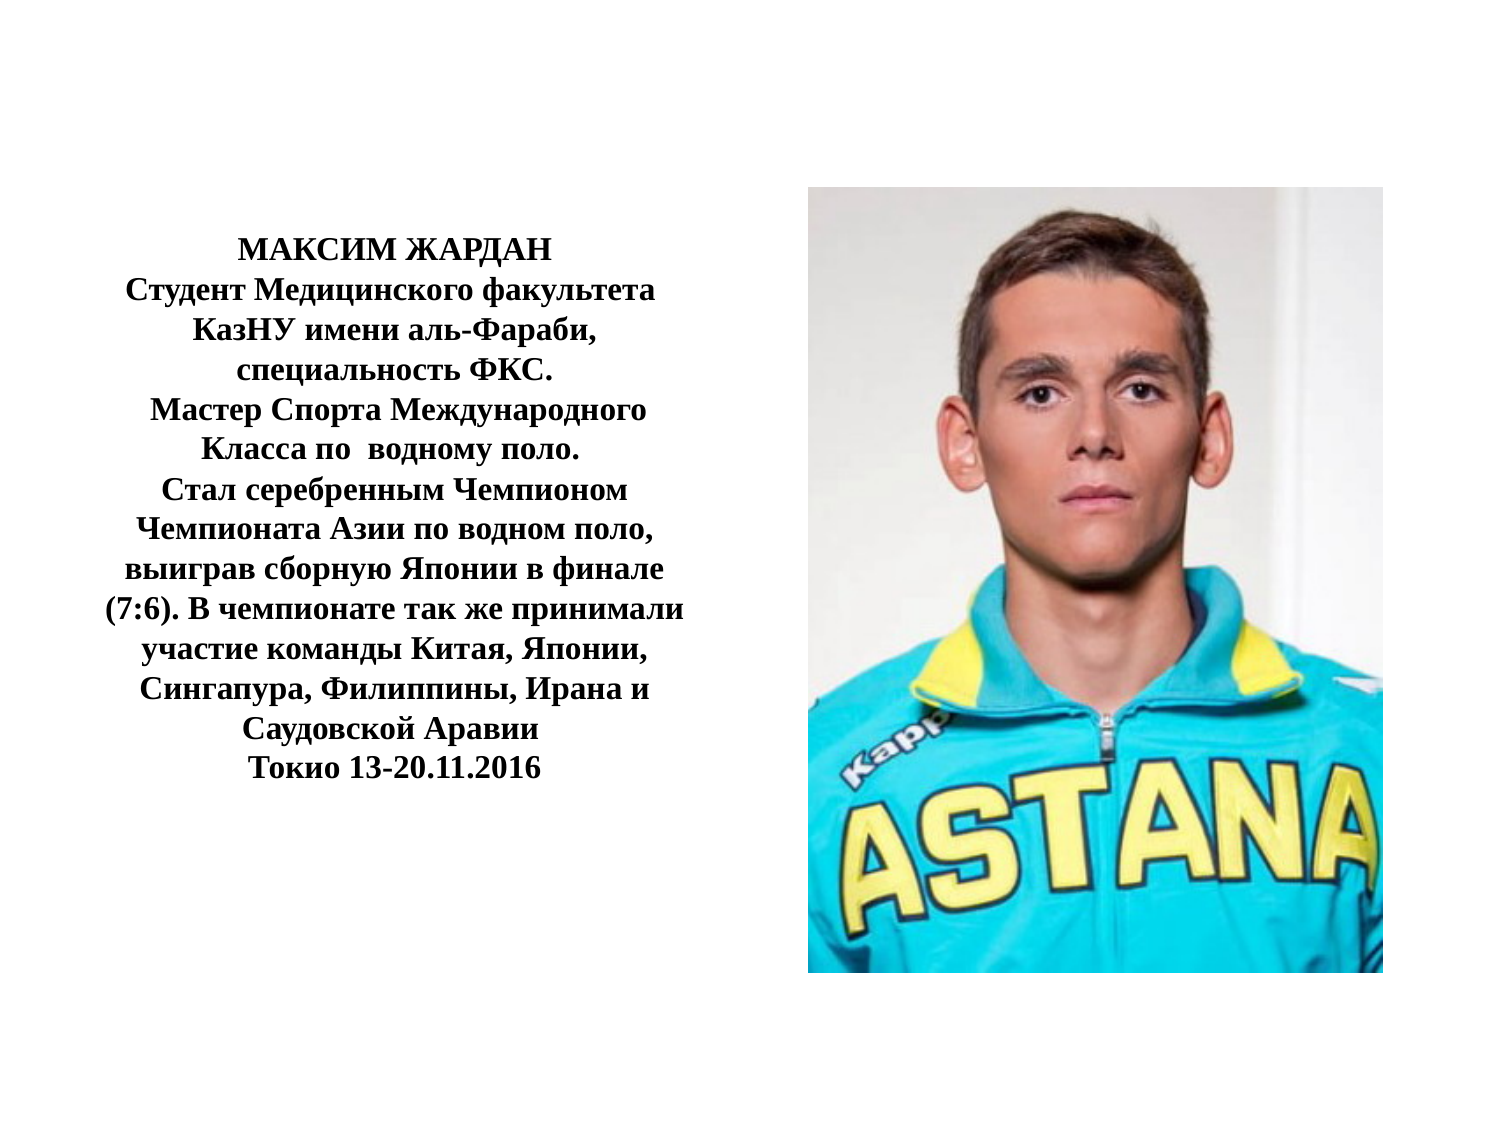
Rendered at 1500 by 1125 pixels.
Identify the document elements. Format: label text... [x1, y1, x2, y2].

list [808, 187, 1383, 973]
title МАКСИМ ЖАРДАН Студент Медицинского факультета КазНУ имени аль-Фараби, специальность ФКС. Мастер Спорта Международного Класса по водному поло. Стал cеребренным Чемпионом Чемпионата Азии по водном поло, выиграв сборную Японии в финале (7:6). В чемпионате так же принимали участие команды Китая, Японии, Сингапура, Филиппины, Ирана и Саудовской Аравии Токио 13-20.11.2016 [75, 45, 715, 1008]
